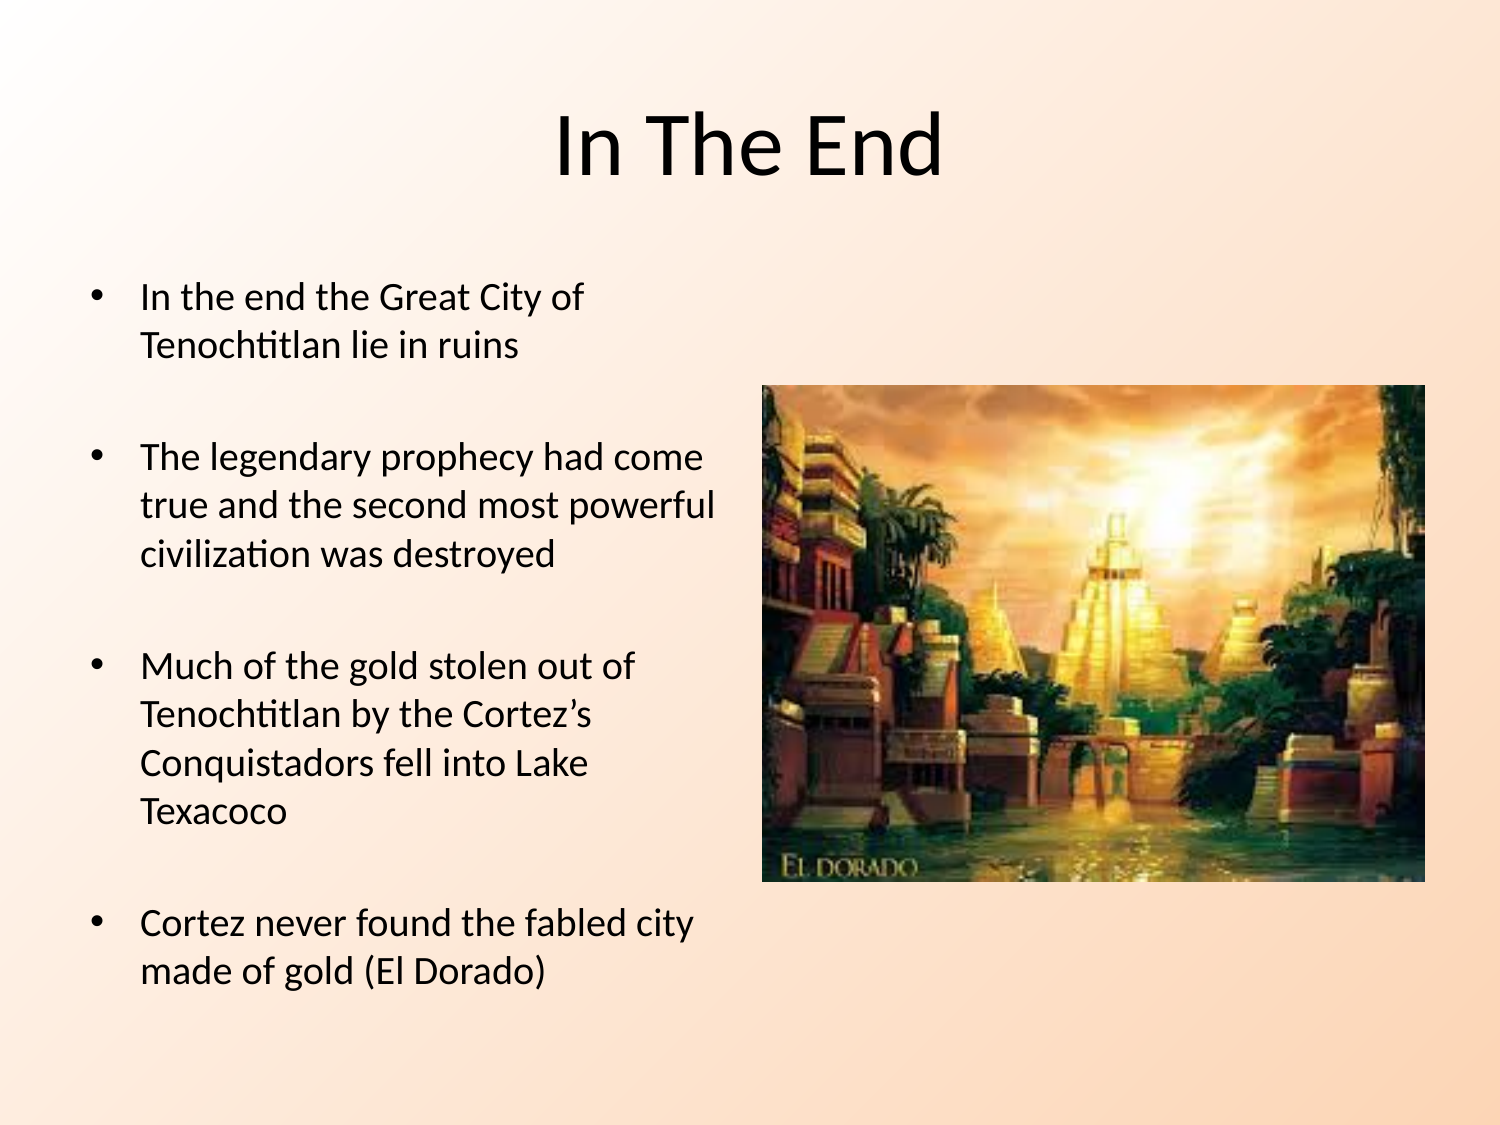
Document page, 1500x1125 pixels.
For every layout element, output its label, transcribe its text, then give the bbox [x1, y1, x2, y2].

list In the end the Great City of Tenochtitlan lie in ruins The legendary prophecy had come true and the second most powerful civilization was destroyed Much of the gold stolen out of Tenochtitlan by the Cortez’s Conquistadors fell into Lake Texacoco Cortez never found the fabled city made of gold (El Dorado) [75, 262, 738, 1005]
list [762, 262, 1426, 1006]
title In The End [75, 45, 1425, 233]
